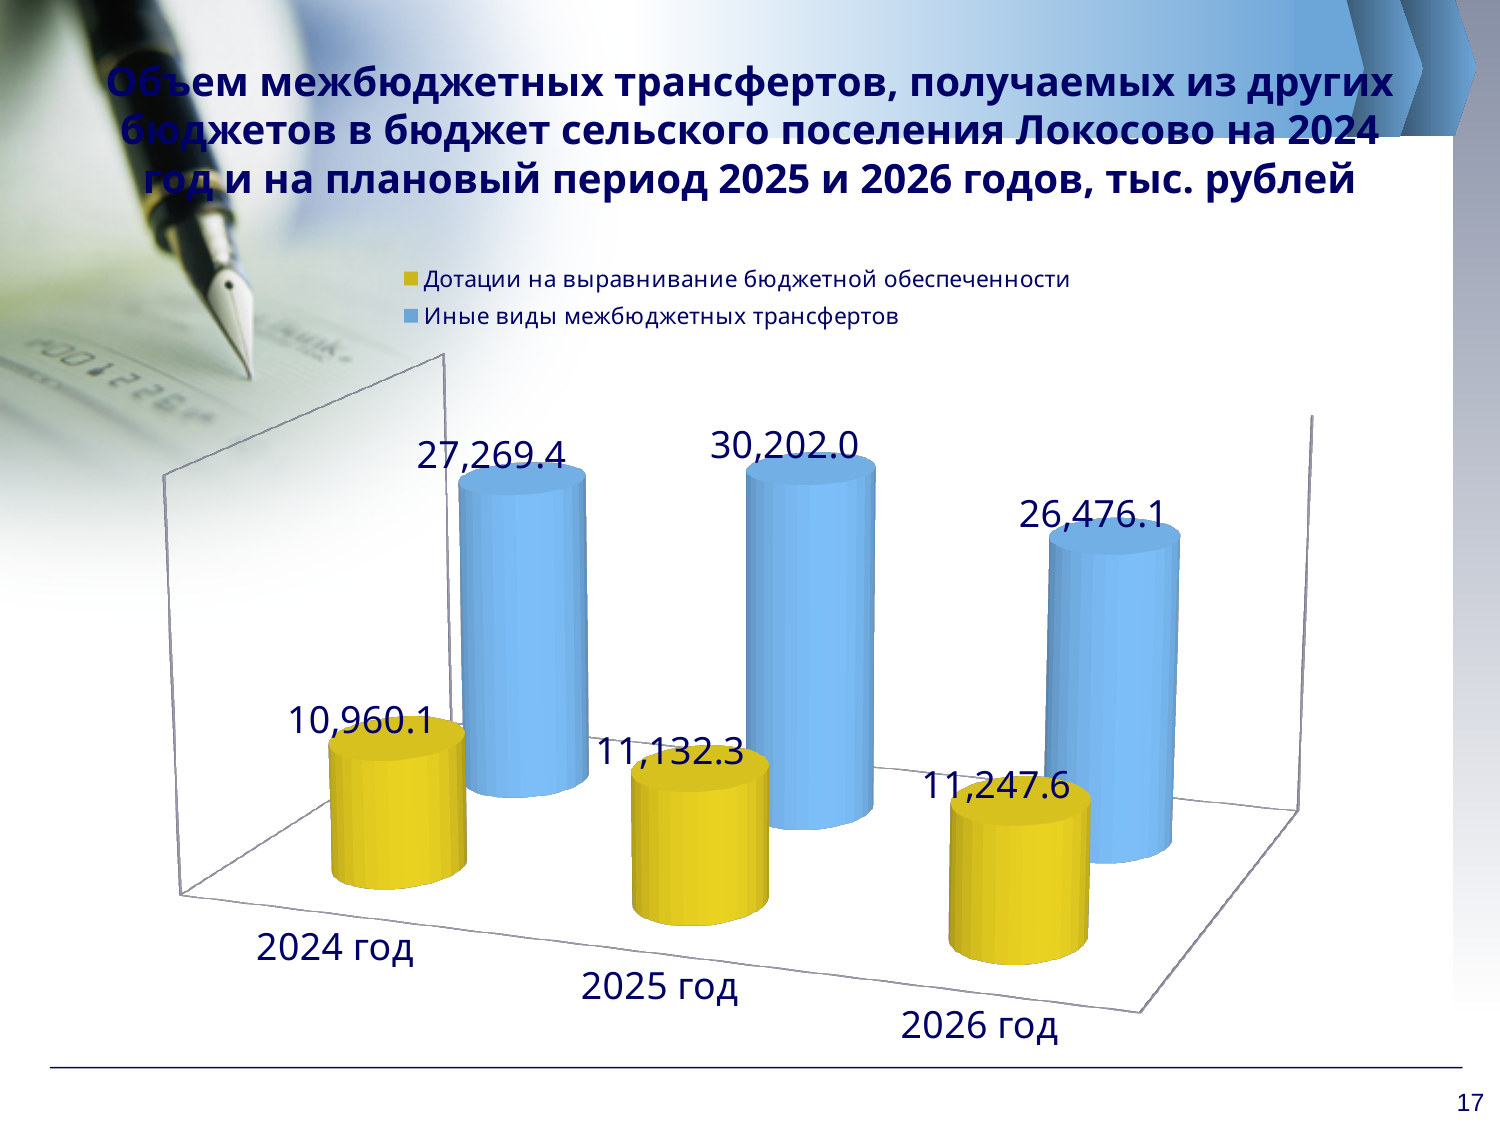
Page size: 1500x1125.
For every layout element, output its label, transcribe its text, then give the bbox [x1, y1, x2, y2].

chart [58, 245, 1419, 1067]
text_box 17 [1441, 1079, 1500, 1125]
picture [0, 0, 632, 623]
title Объем межбюджетных трансфертов, получаемых из других бюджетов в бюджет сельского поселения Локосово на 2024 год и на плановый период 2025 и 2026 годов, тыс. рублей [75, 35, 1425, 223]
